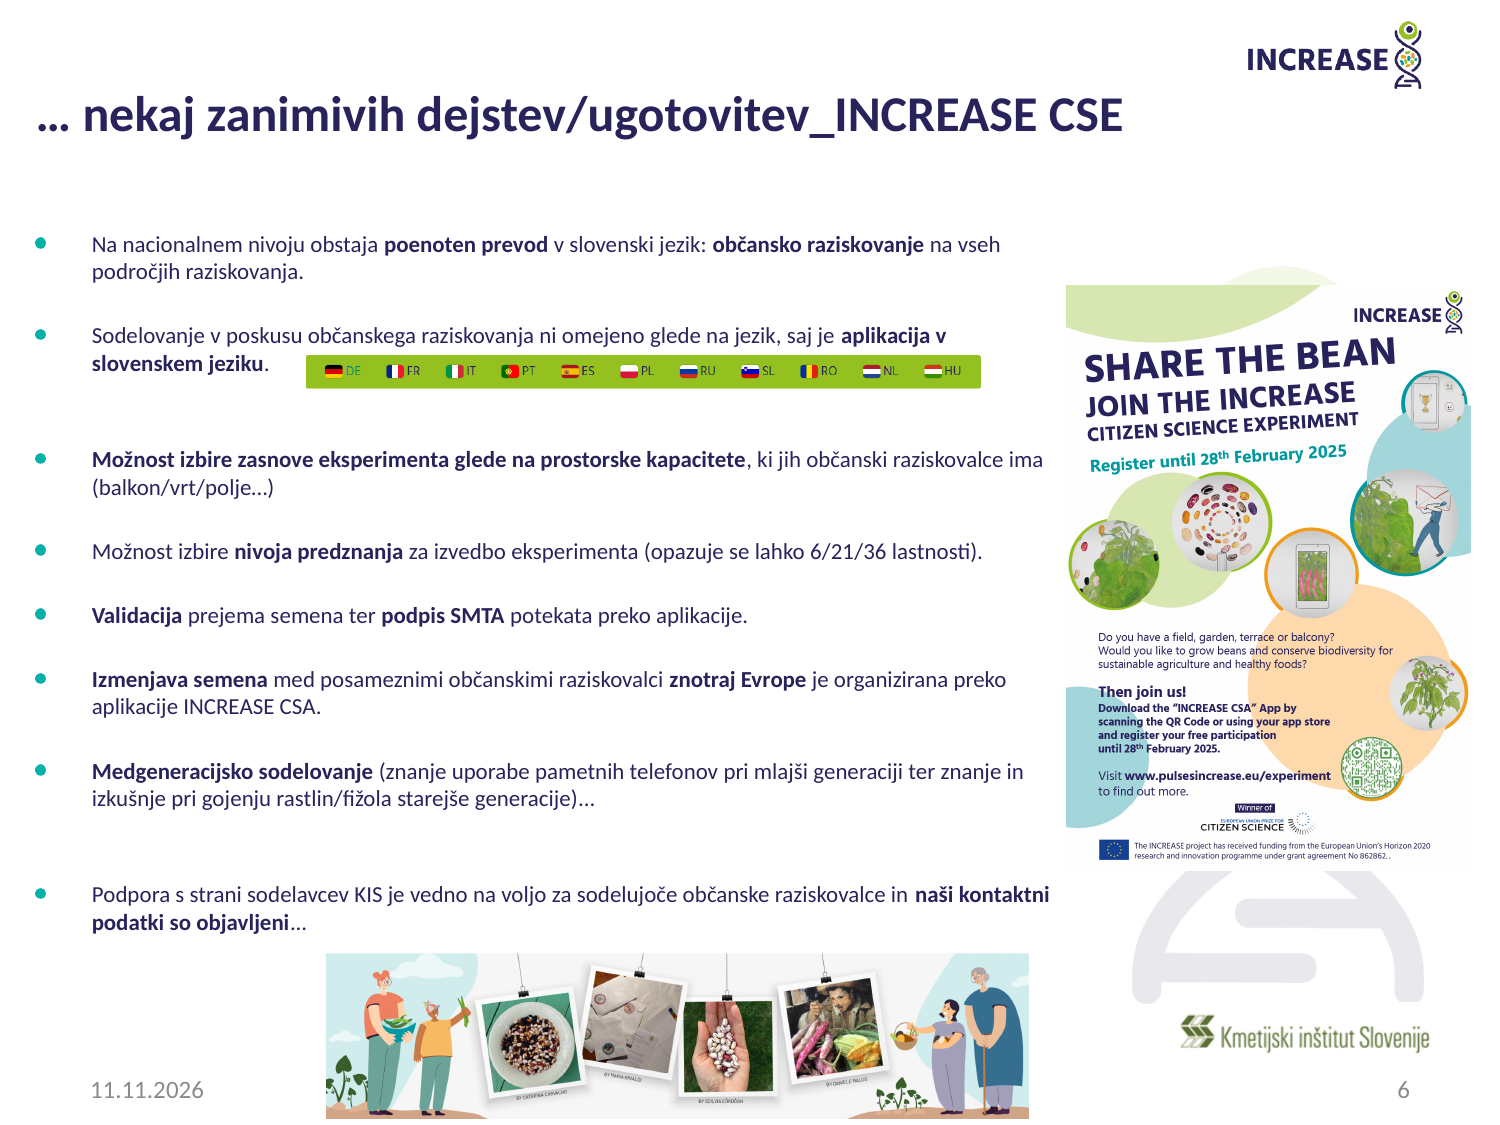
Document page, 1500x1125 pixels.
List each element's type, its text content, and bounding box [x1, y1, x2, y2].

picture [35, 608, 46, 620]
picture [35, 544, 46, 556]
picture [35, 764, 46, 776]
picture [35, 888, 46, 899]
picture [35, 673, 46, 684]
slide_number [75, 1058, 319, 1119]
picture [300, 349, 989, 394]
picture [35, 453, 46, 464]
picture [35, 237, 46, 249]
picture [1242, 19, 1425, 41]
picture [35, 329, 46, 340]
slide_number 6 [1074, 1058, 1425, 1119]
picture [1065, 263, 1472, 1071]
picture [324, 952, 1029, 1119]
title … nekaj zanimivih dejstev/ugotovitev_INCREASE CSE [20, 41, 1500, 181]
list Na nacionalnem nivoju obstaja poenoten prevod v slovenski jezik: občansko raziskovanje na vseh področjih raziskovanja. Sodelovanje v poskusu občanskega raziskovanja ni omejeno glede na jezik, saj je aplikacija v slovenskem jeziku. Možnost izbire zasnove eksperimenta glede na prostorske kapacitete, ki jih občanski raziskovalce ima (balkon/vrt/polje…) Možnost izbire nivoja predznanja za izvedbo eksperimenta (opazuje se lahko 6/21/36 lastnosti). Validacija prejema semena ter podpis SMTA potekata preko aplikacije. Izmenjava semena med posameznimi občanskimi raziskovalci znotraj Evrope je organizirana preko aplikacije INCREASE CSA. Medgeneracijsko sodelovanje (znanje uporabe pametnih telefonov pri mlajši generaciji ter znanje in izkušnje pri gojenju rastlin/fižola starejše generacije)… Podpora s strani sodelavcev KIS je vedno na voljo za sodelujoče občanske raziskovalce in naši kontaktni podatki so objavljeni... [20, 191, 1075, 944]
